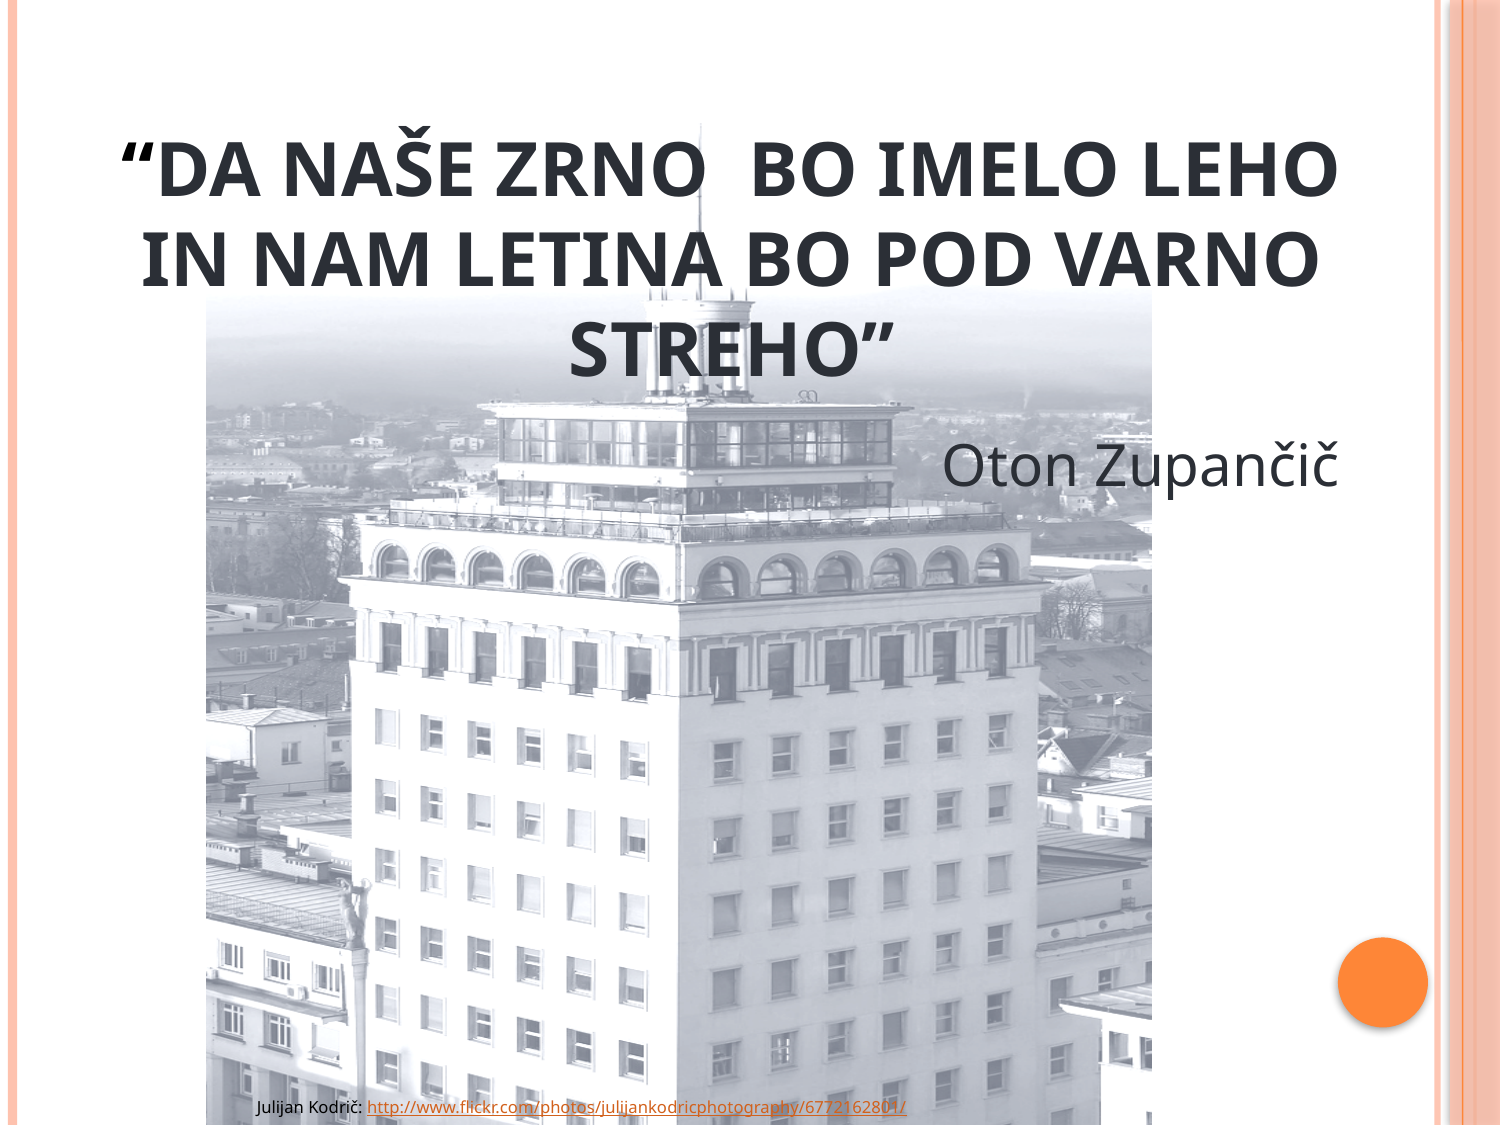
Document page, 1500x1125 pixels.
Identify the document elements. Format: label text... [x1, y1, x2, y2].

text_box “DA NAŠE ZRNO BO IMELO LEHO IN NAM LETINA BO POD VARNO STREHO” [1157, 113, 1400, 399]
text_box “DA NAŠE ZRNO BO IMELO LEHO IN NAM LETINA BO POD VARNO STREHO” [64, 113, 200, 399]
picture [206, 89, 1153, 1125]
text_box Oton Zupančič [1157, 420, 1500, 506]
